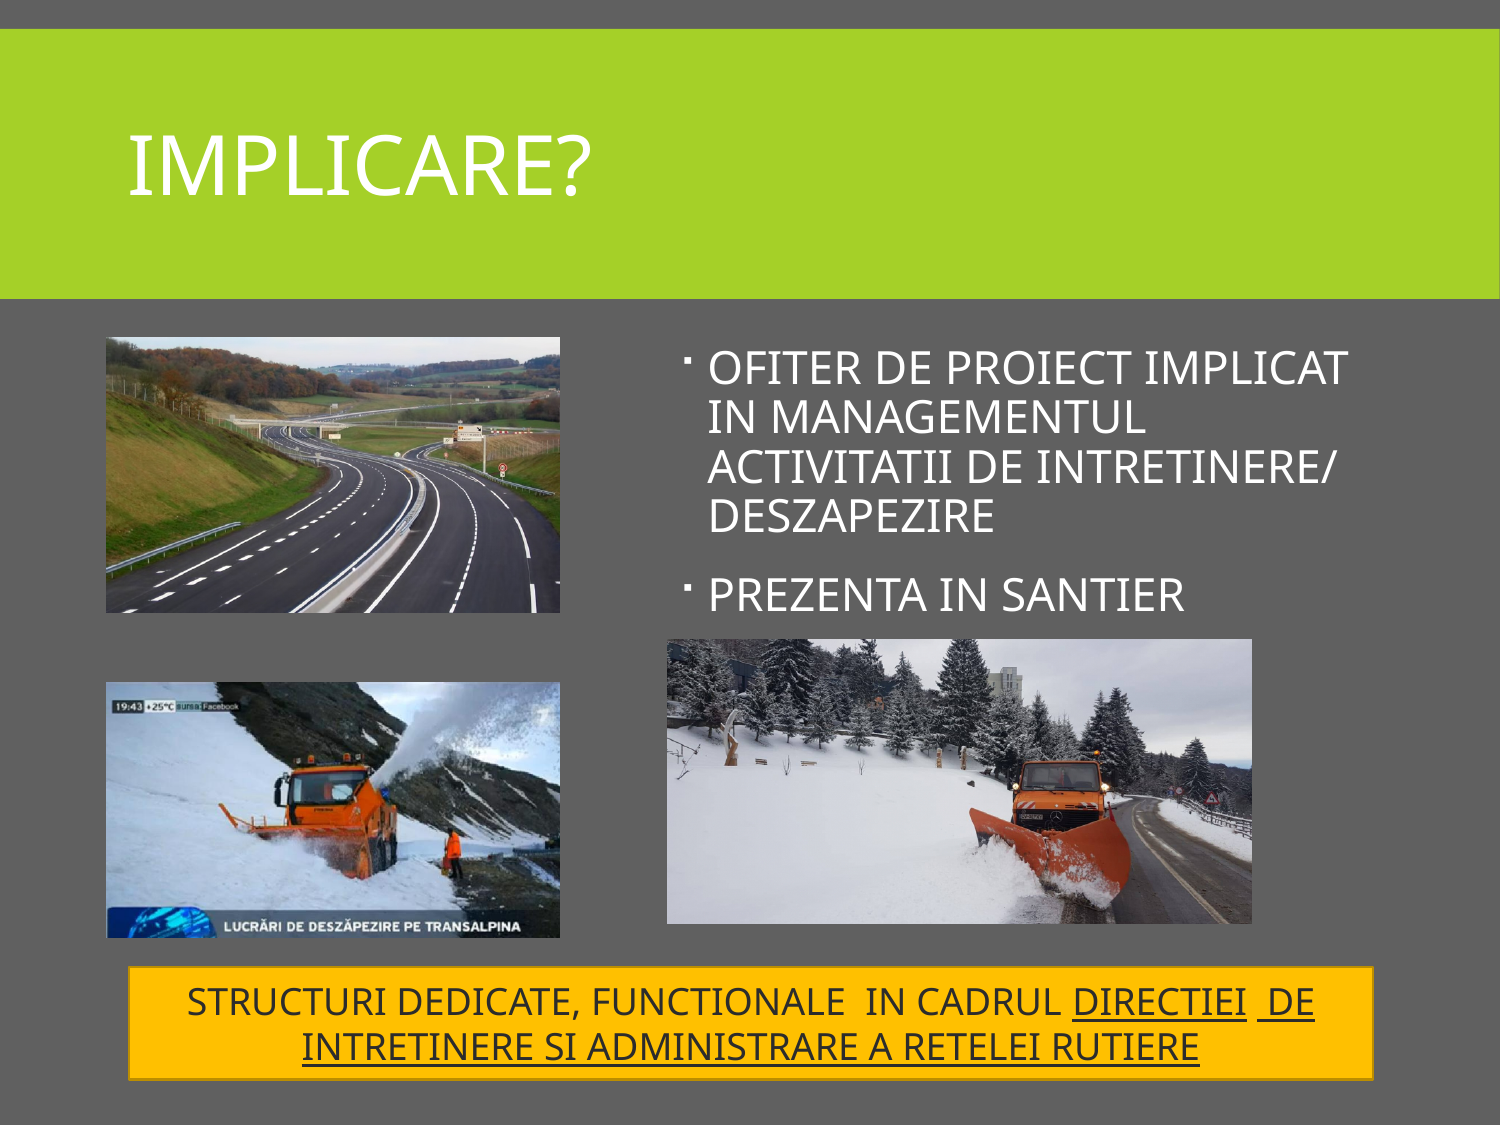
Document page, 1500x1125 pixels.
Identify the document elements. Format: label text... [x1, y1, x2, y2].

text_box STRUCTURI DEDICATE, FUNCTIONALE IN CADRUL DIRECTIEI DE INTRETINERE SI ADMINISTRARE A RETELEI RUTIERE [128, 966, 1374, 1081]
picture [667, 639, 1252, 924]
title IMPLICARE? [112, 46, 1388, 295]
picture [106, 682, 561, 938]
picture [106, 337, 561, 613]
list OFITER DE PROIECT IMPLICAT IN MANAGEMENTUL ACTIVITATII DE INTRETINERE/ DESZAPEZIRE PREZENTA IN SANTIER [662, 337, 1369, 966]
